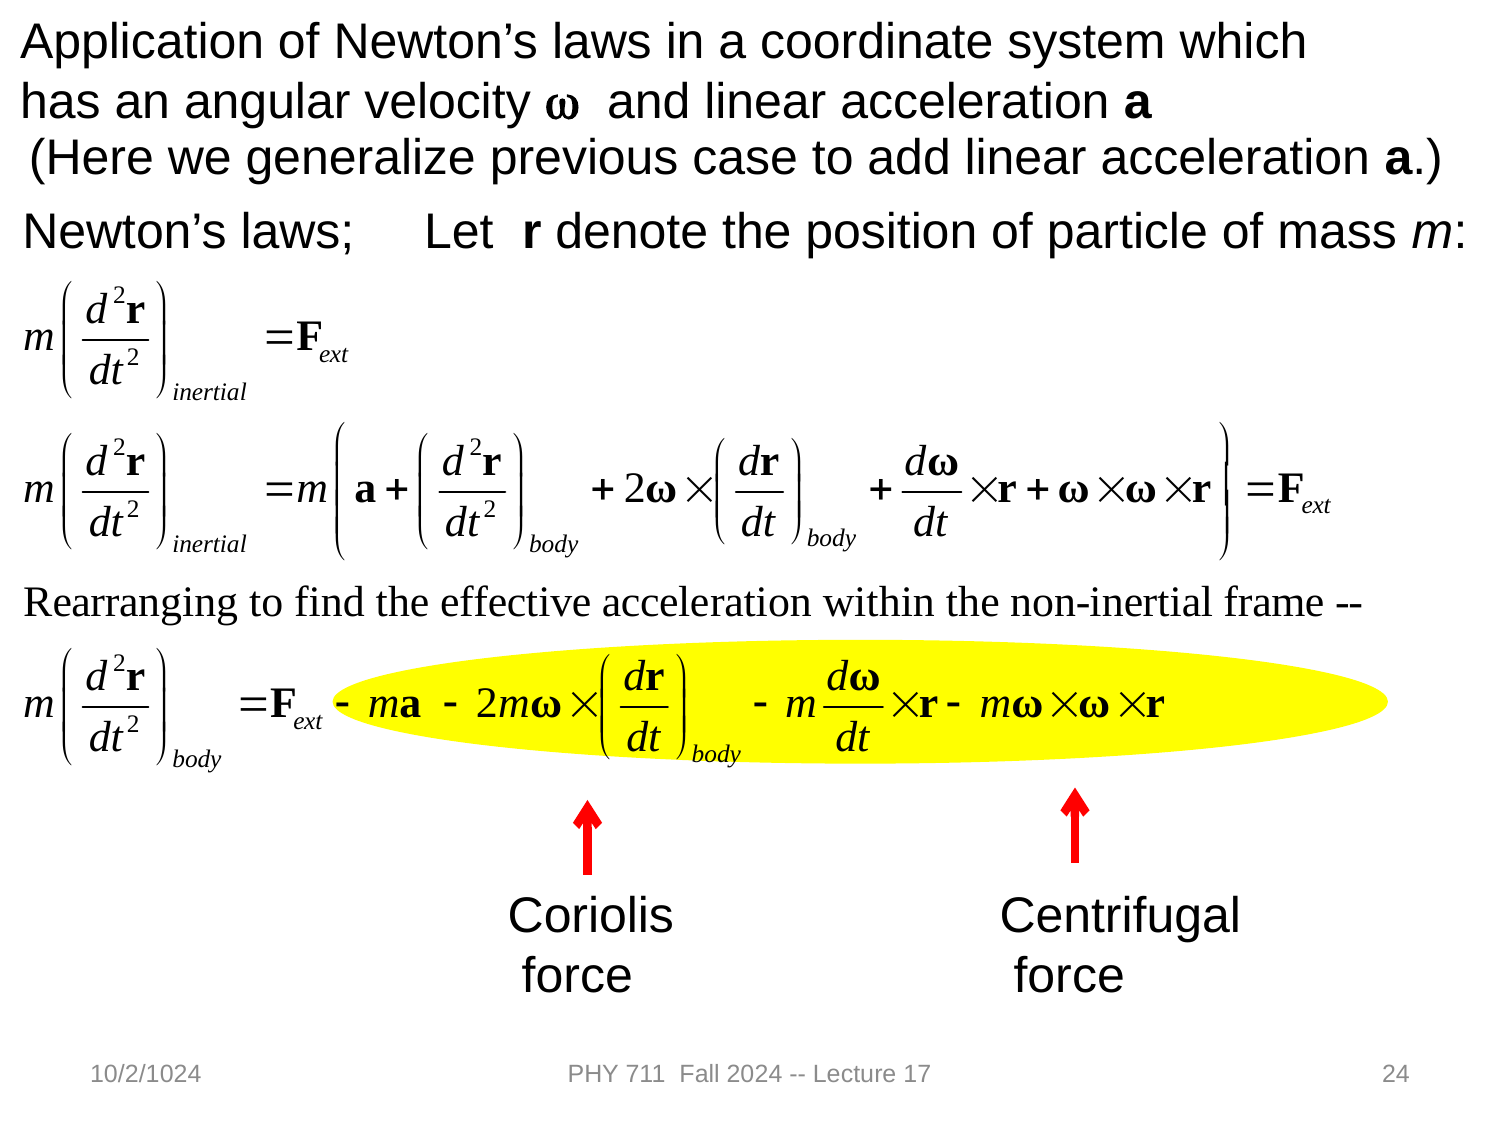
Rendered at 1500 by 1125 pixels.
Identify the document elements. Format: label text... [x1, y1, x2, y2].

text_box (Here we generalize previous case to add linear acceleration a.) [14, 117, 1473, 192]
text_box [1375, 685, 1390, 718]
text_box Centrifugal force [984, 874, 1385, 1010]
text_box Coriolis force [492, 874, 893, 1010]
footer PHY 711 Fall 2024 -- Lecture 17 [512, 1042, 988, 1103]
text_box Application of Newton’s laws in a coordinate system which has an angular velocity w and linear acceleration a [5, 1, 1381, 196]
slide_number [75, 1042, 425, 1103]
slide_number 24 [1074, 1042, 1425, 1103]
text_box Newton’s laws; Let r denote the position of particle of mass m: [7, 191, 1483, 266]
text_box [16, 272, 1370, 782]
